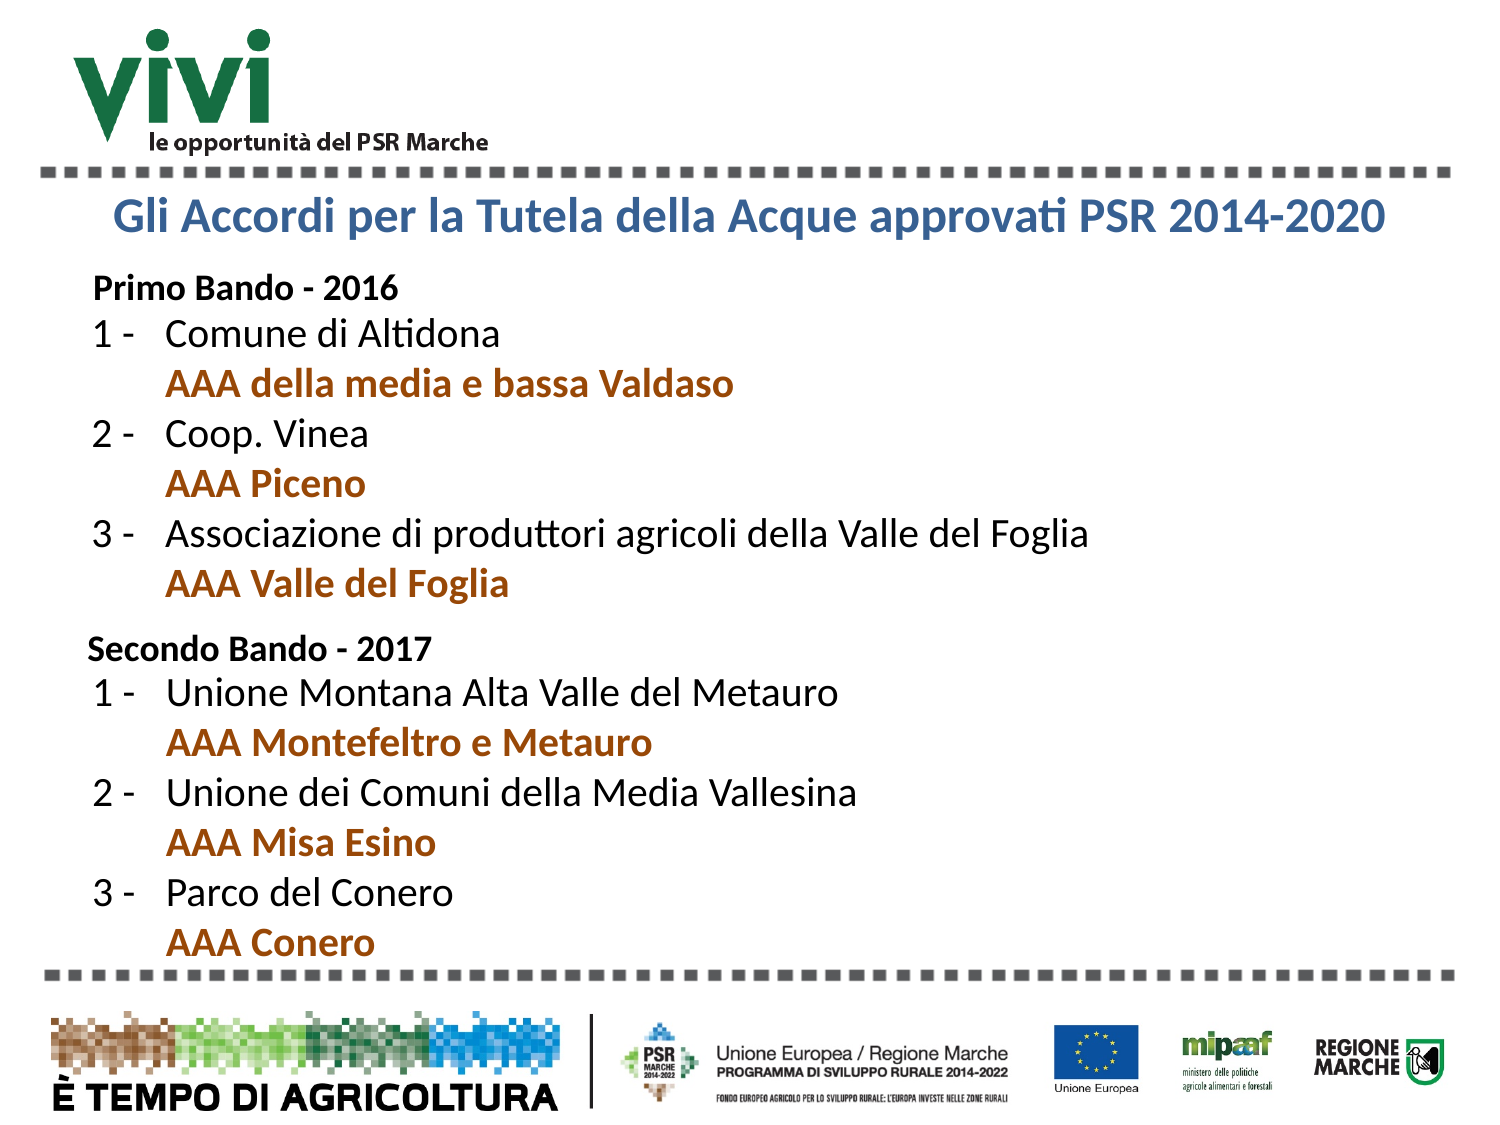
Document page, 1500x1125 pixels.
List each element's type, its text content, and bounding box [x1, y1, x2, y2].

text_box Primo Bando - 2016 [78, 255, 415, 315]
text_box 1 - Comune di Altidona AAA della media e bassa Valdaso 2 - Coop. Vinea AAA Piceno 3 - Associazione di produttori agricoli della Valle del Foglia AAA Valle del Foglia [76, 298, 1353, 614]
picture [3, 951, 1490, 1111]
text_box Gli Accordi per la Tutela della Acque approvati PSR 2014-2020 [98, 219, 1402, 250]
picture [0, 14, 1486, 211]
text_box Secondo Bando - 2017 [72, 616, 448, 677]
text_box 1 - Unione Montana Alta Valle del Metauro AAA Montefeltro e Metauro 2 - Unione dei Comuni della Media Vallesina AAA Misa Esino 3 - Parco del Conero AAA Conero [77, 656, 1353, 949]
